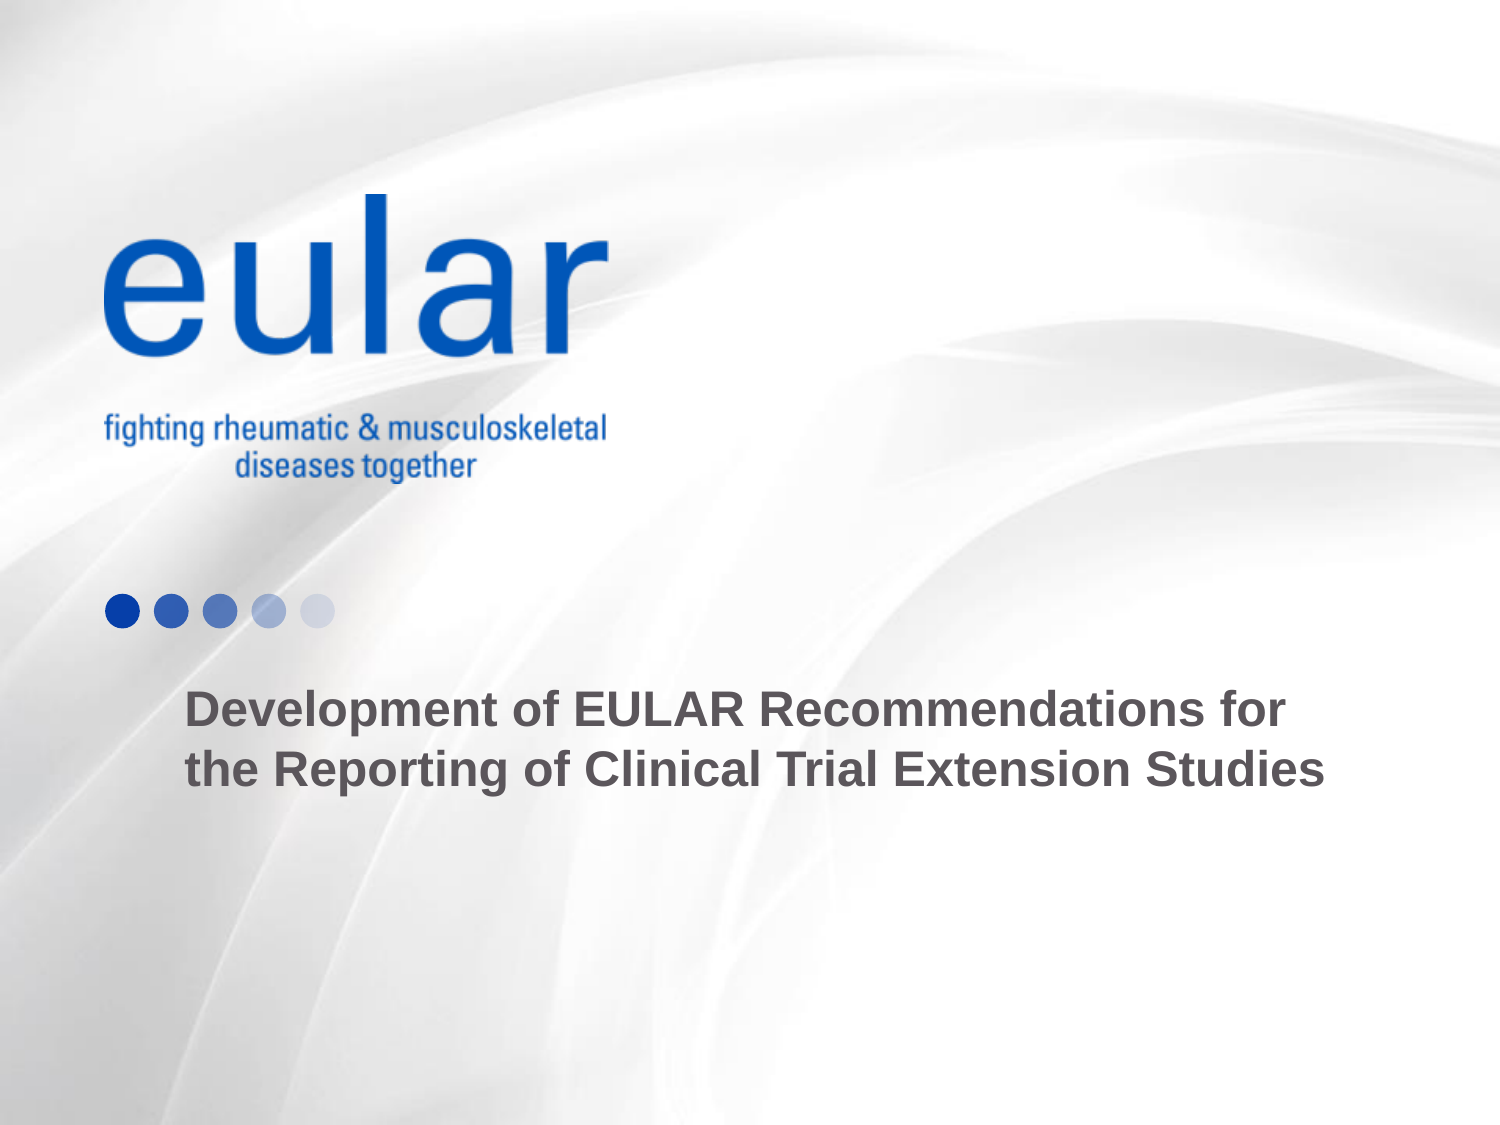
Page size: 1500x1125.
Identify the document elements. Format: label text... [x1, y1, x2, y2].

picture [0, 0, 1500, 1125]
title Development of EULAR Recommendations for the Reporting of Clinical Trial Extension Studies [169, 668, 1357, 994]
